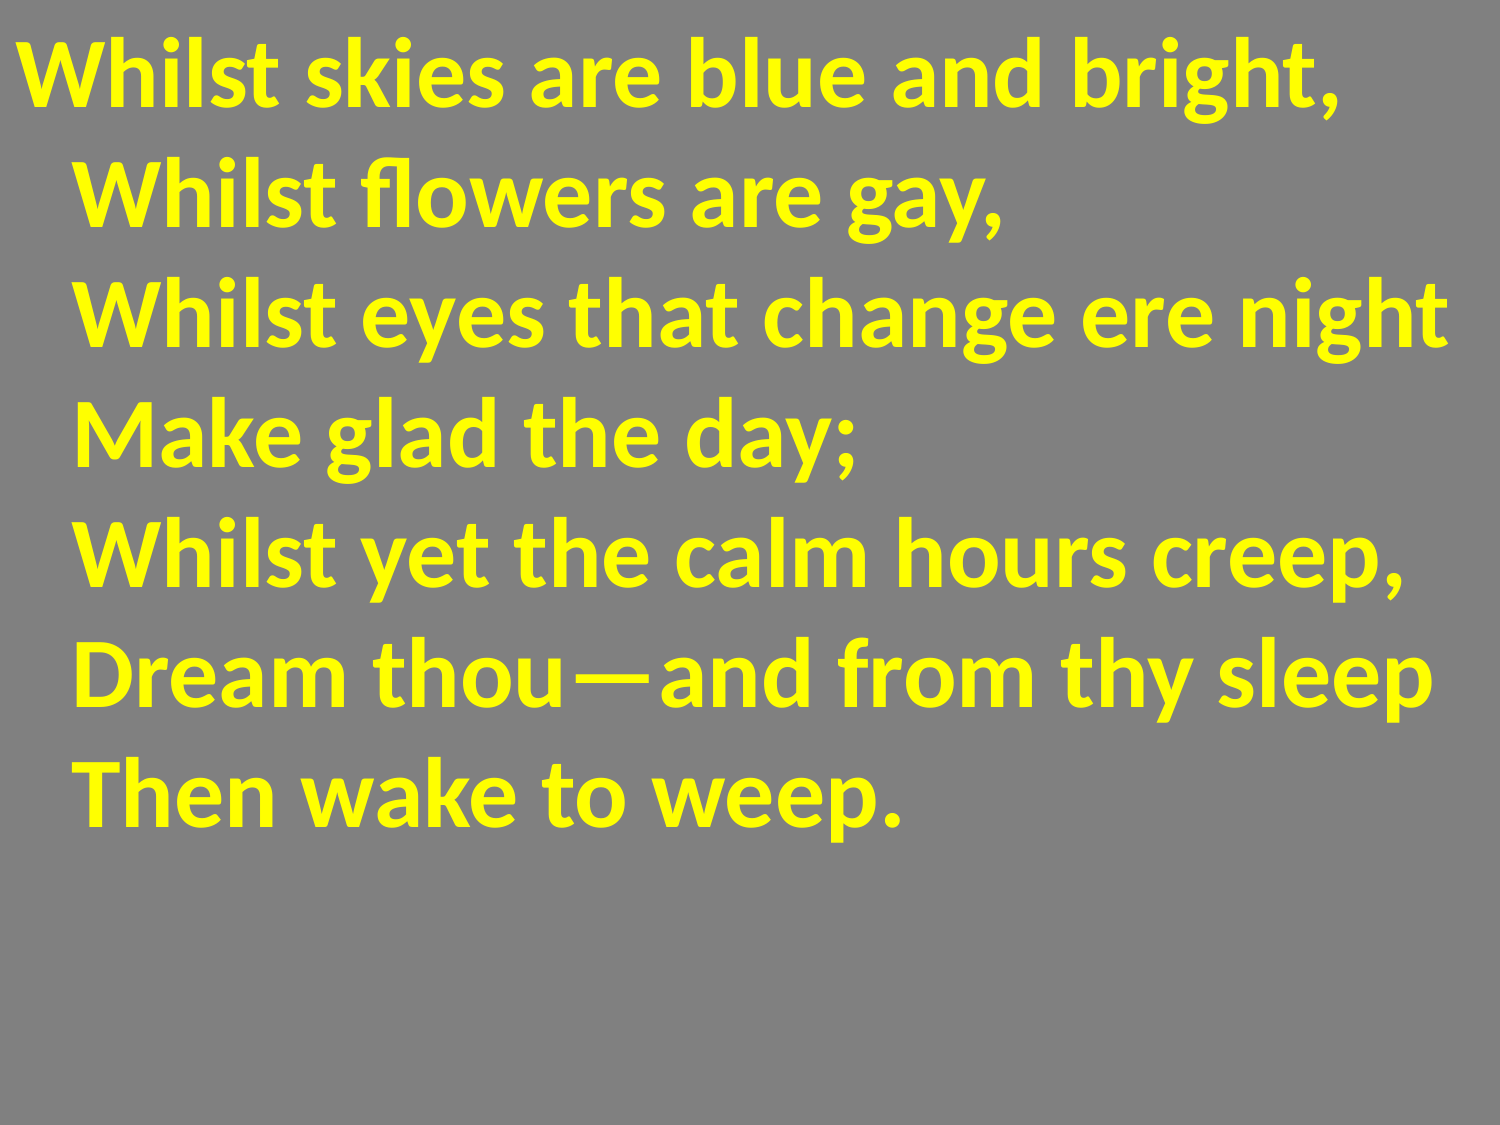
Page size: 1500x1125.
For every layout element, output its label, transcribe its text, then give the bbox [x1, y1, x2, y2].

list Whilst skies are blue and bright, Whilst flowers are gay, Whilst eyes that change ere night Make glad the day; Whilst yet the calm hours creep, Dream thou—and from thy sleep Then wake to weep. [0, 0, 1500, 1125]
